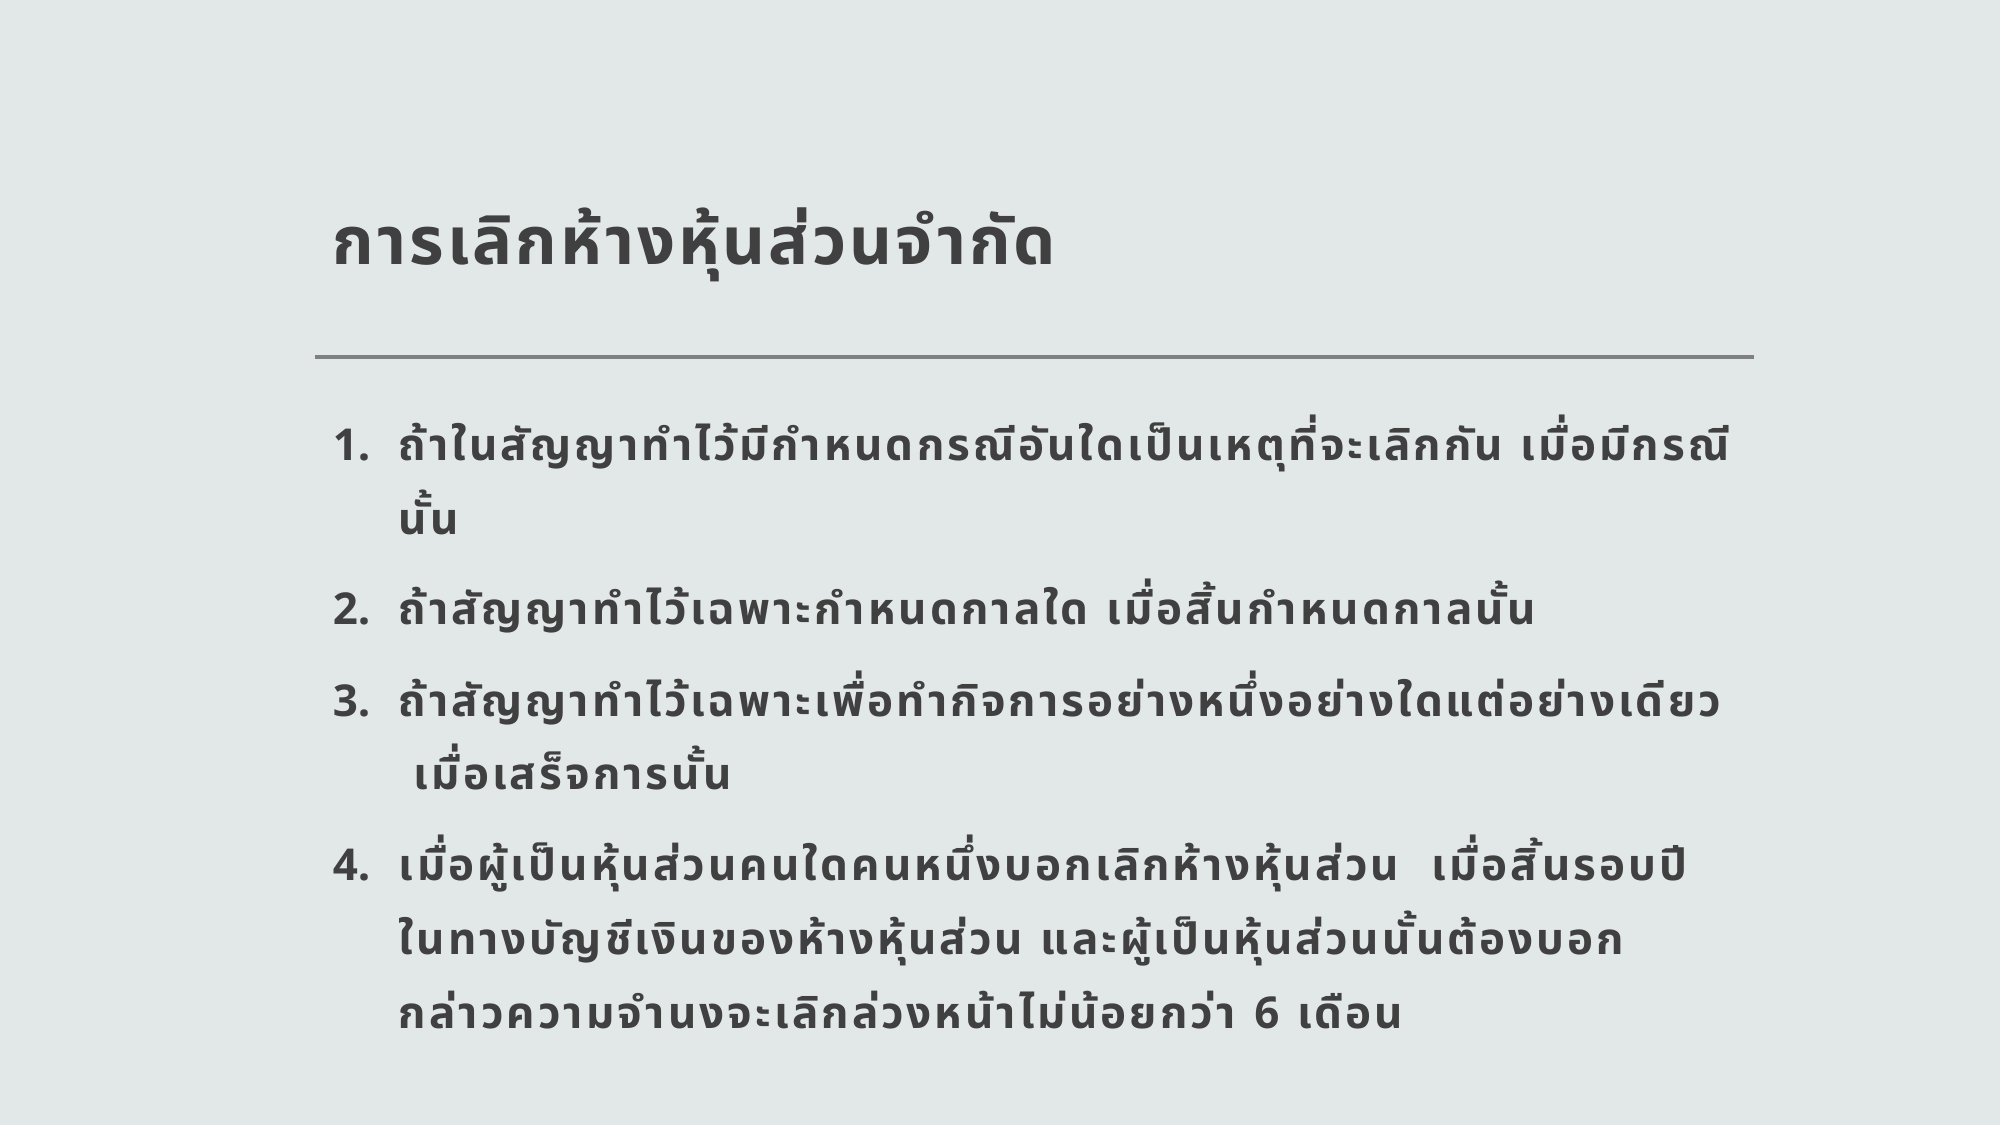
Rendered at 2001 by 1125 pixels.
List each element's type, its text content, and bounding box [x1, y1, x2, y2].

list ถ้าในสัญญาทำไว้มีกำหนดกรณีอันใดเป็นเหตุที่จะเลิกกัน เมื่อมีกรณีนั้น ถ้าสัญญาทำไว้เฉพาะกำหนดกาลใด เมื่อสิ้นกำหนดกาลนั้น ถ้าสัญญาทำไว้เฉพาะเพื่อทำกิจการอย่างหนึ่งอย่างใดแต่อย่างเดียว เมื่อเสร็จการนั้น เมื่อผู้เป็นหุ้นส่วนคนใดคนหนึ่งบอกเลิกห้างหุ้นส่วน เมื่อสิ้นรอบปีในทางบัญชีเงินของห้างหุ้นส่วน และผู้เป็นหุ้นส่วนนั้นต้องบอกกล่าวความจำนงจะเลิกล่วงหน้าไม่น้อยกว่า 6 เดือน [315, 377, 1754, 1053]
title การเลิกห้างหุ้นส่วนจำกัด [315, 72, 1754, 294]
